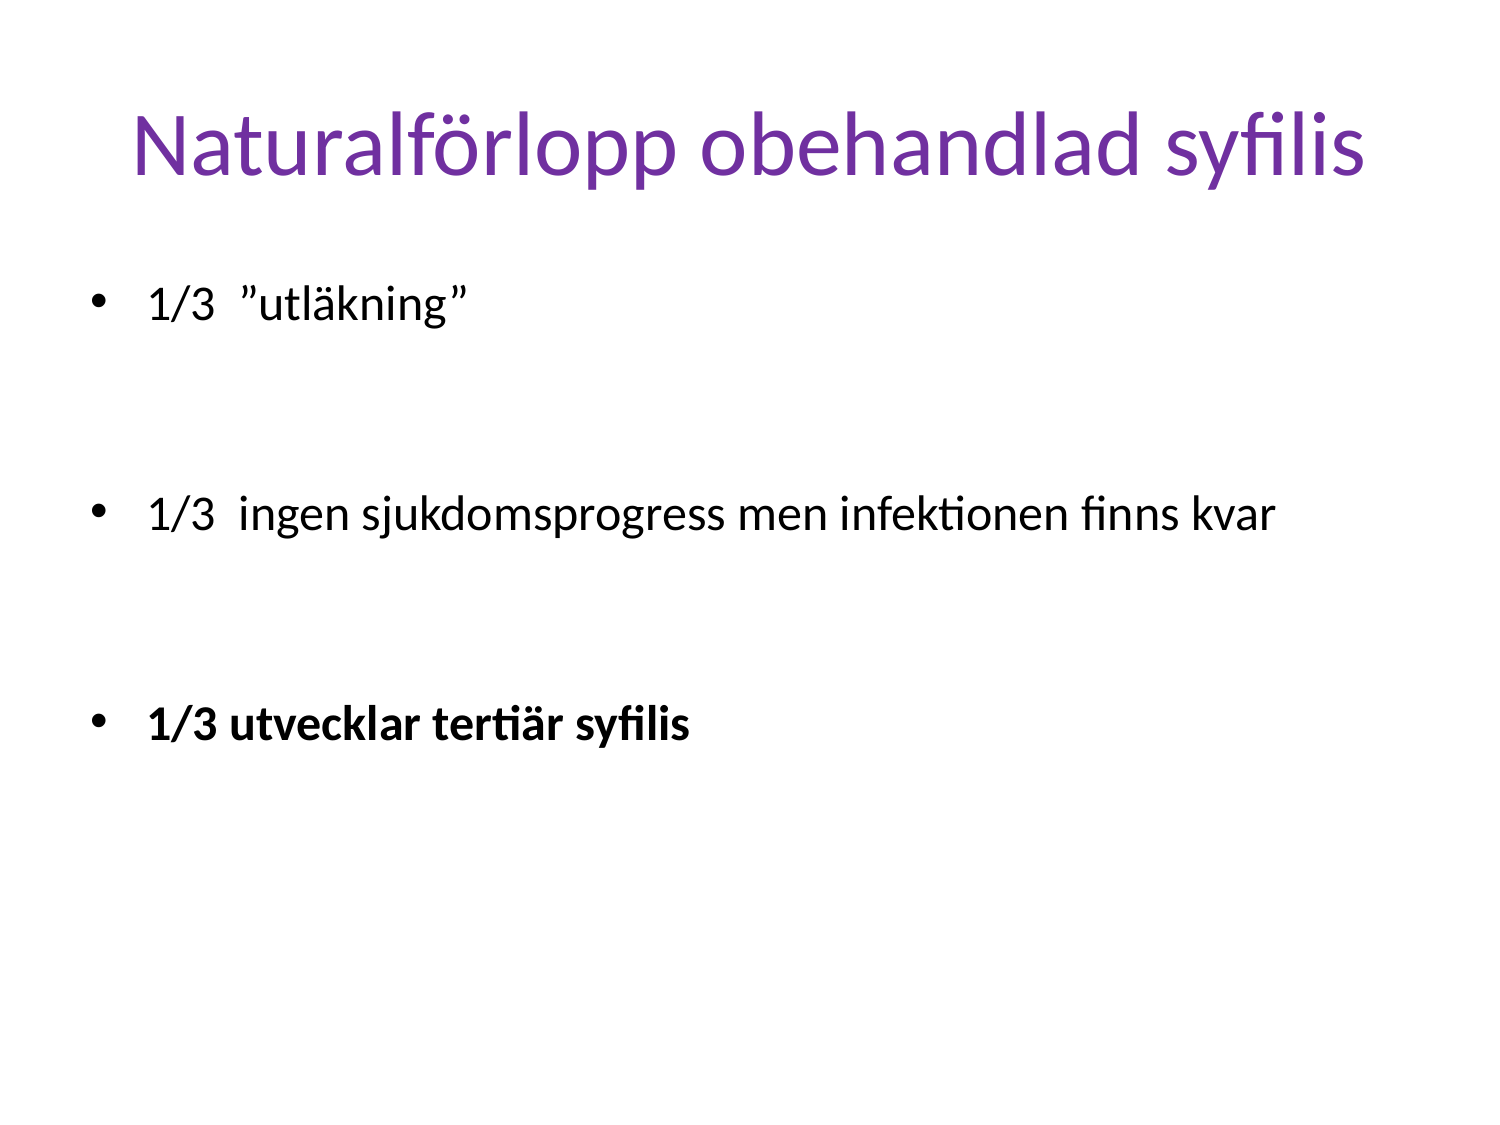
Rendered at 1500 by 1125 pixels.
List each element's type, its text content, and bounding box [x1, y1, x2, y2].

list 1/3 ”utläkning” 1/3 ingen sjukdomsprogress men infektionen finns kvar 1/3 utvecklar tertiär syfilis [75, 262, 1425, 1005]
title Naturalförlopp obehandlad syfilis [75, 45, 1425, 233]
